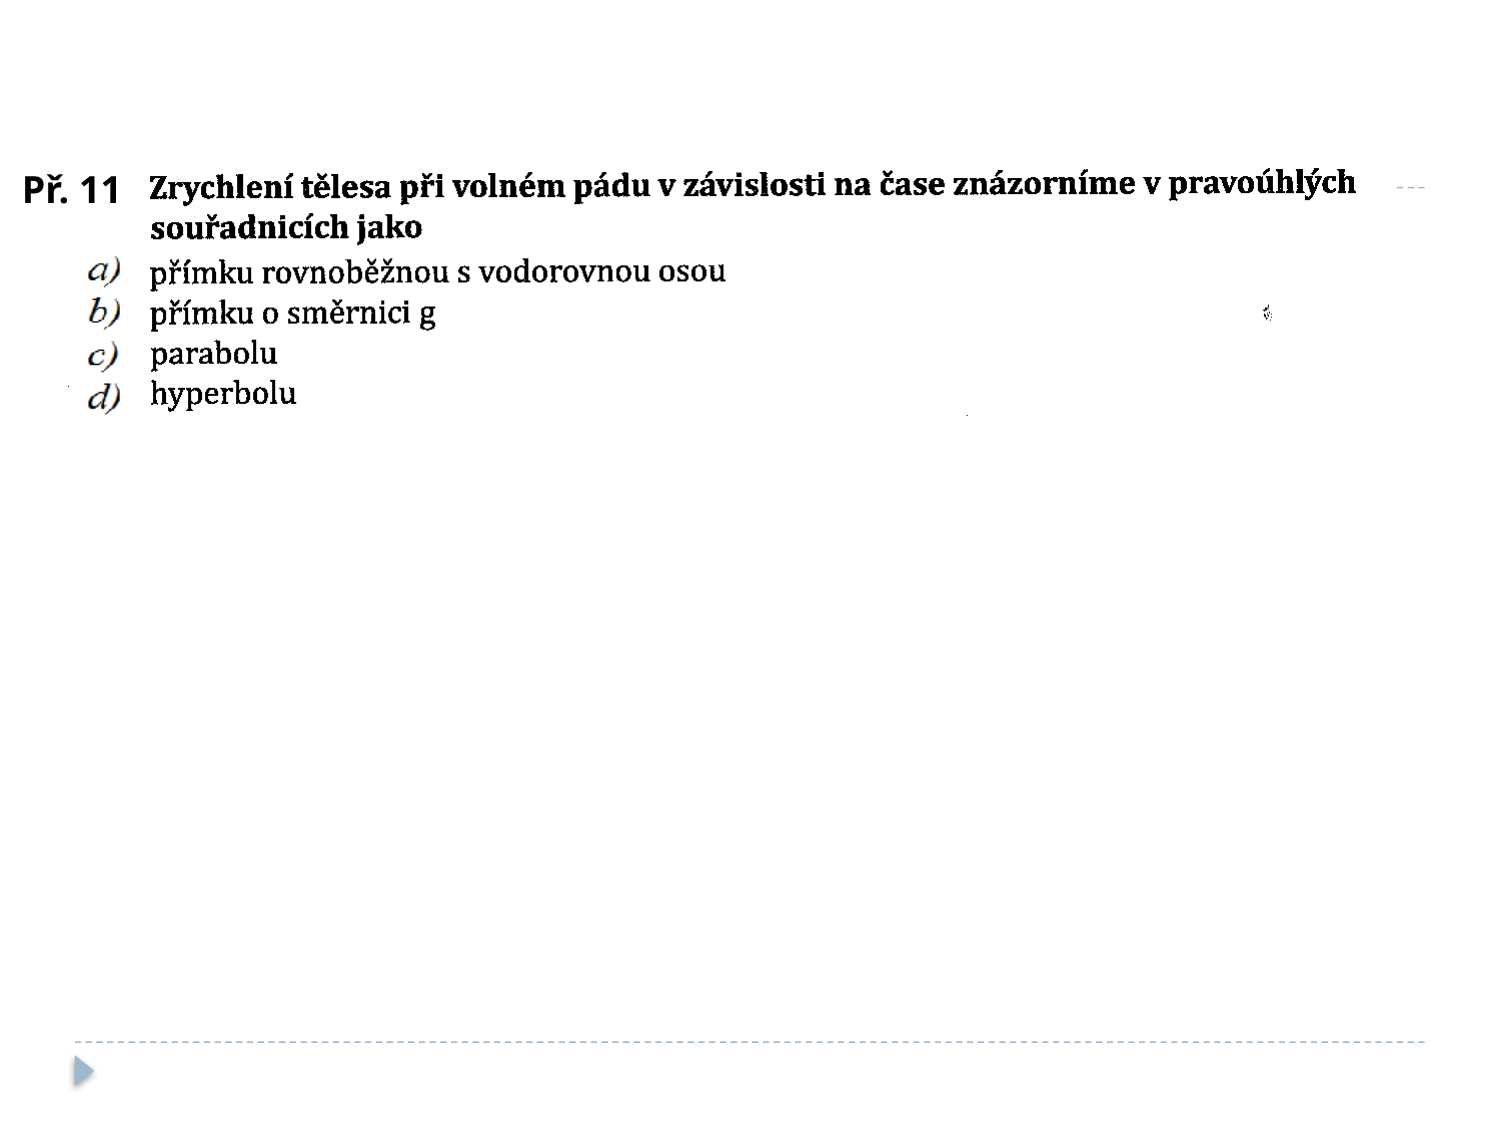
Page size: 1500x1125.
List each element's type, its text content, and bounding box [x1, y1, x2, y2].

text_box Př. 11 [7, 158, 139, 219]
picture [49, 160, 1395, 432]
